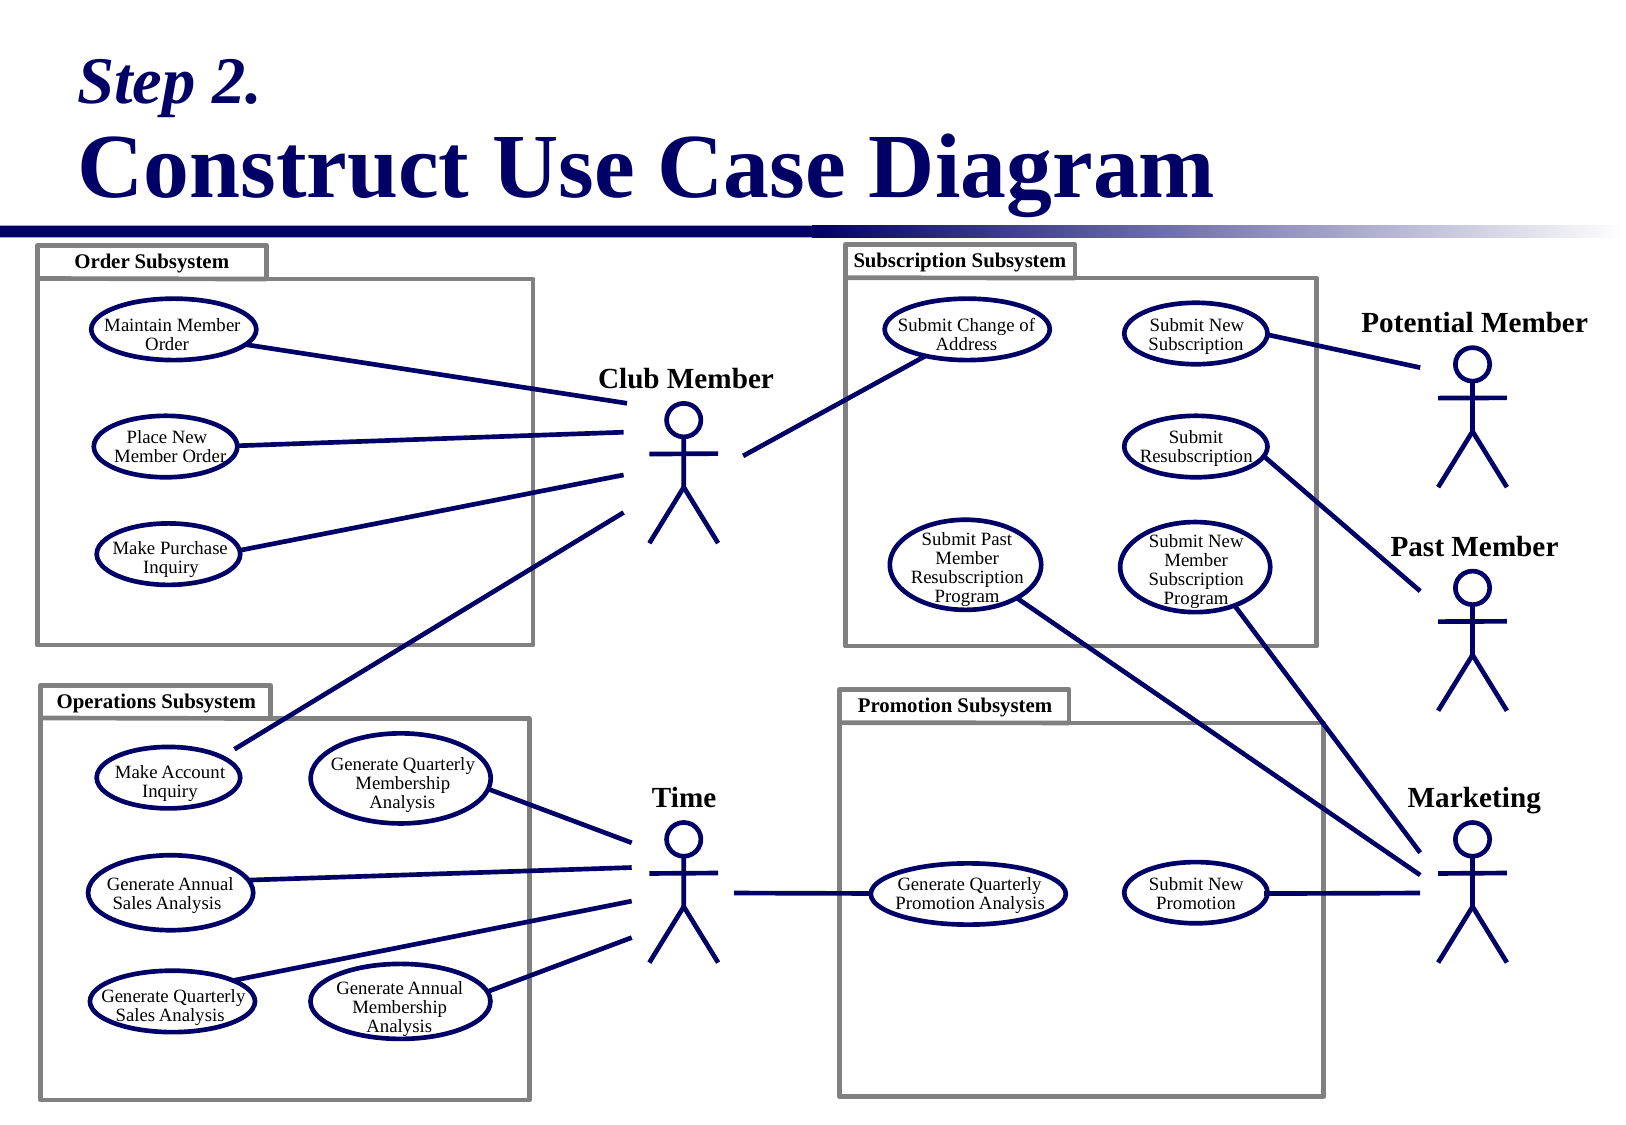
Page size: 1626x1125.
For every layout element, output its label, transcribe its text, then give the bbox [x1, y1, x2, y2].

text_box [90, 298, 740, 586]
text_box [36, 245, 534, 646]
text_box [40, 684, 530, 1101]
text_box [733, 861, 737, 925]
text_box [87, 512, 719, 1040]
title Step 2. Construct Use Case Diagram [61, 43, 1563, 226]
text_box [742, 298, 1590, 963]
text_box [839, 971, 1324, 1097]
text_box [844, 244, 1317, 296]
